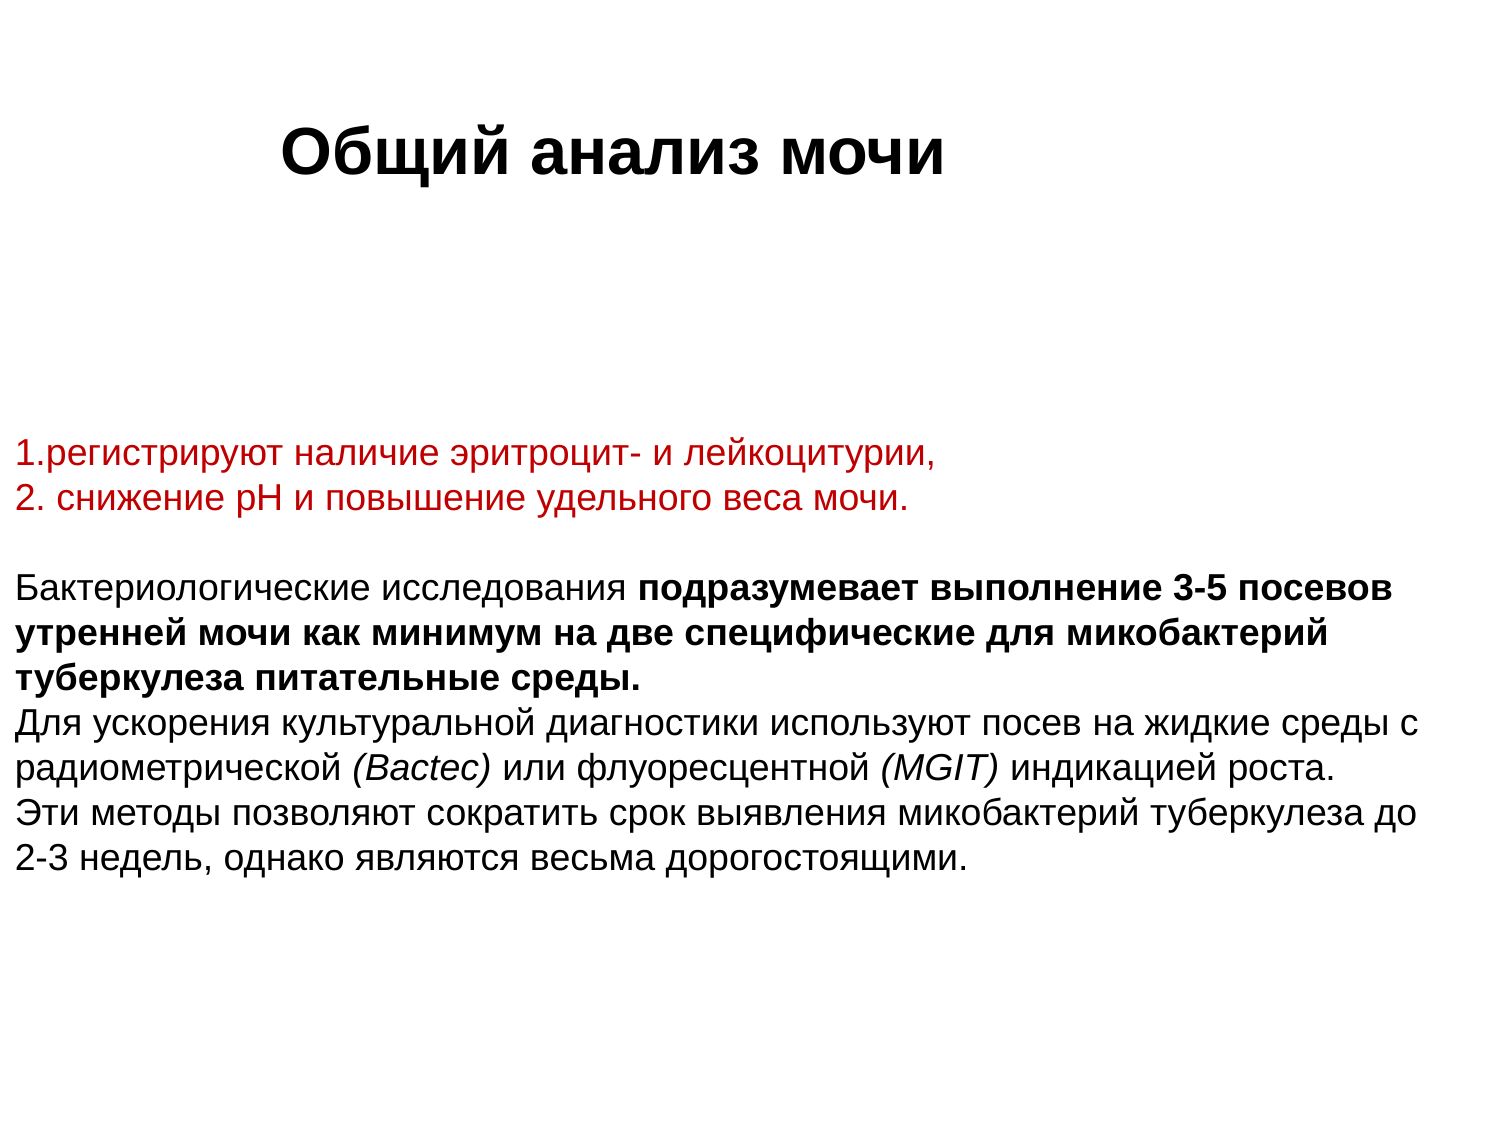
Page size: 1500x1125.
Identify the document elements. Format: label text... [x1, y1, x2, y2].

text_box 1.регистрируют наличие эритроцит- и лейкоцитурии, 2. снижение pH и повышение удельного веса мочи. Бактериологические исследования подразумевает выполнение 3-5 посевов утренней мочи как минимум на две специфические для микобактерий туберкулеза питательные среды. Для ускорения культуральной диагностики используют посев на жидкие среды с радиометрической (Bactec) или флуоресцентной (MGIT) индикацией роста. Эти методы позволяют сократить срок выявления микобактерий туберкулеза до 2-3 недель, однако являются весьма дорогостоящими. [0, 420, 1471, 886]
text_box Общий анализ мочи [265, 100, 970, 196]
